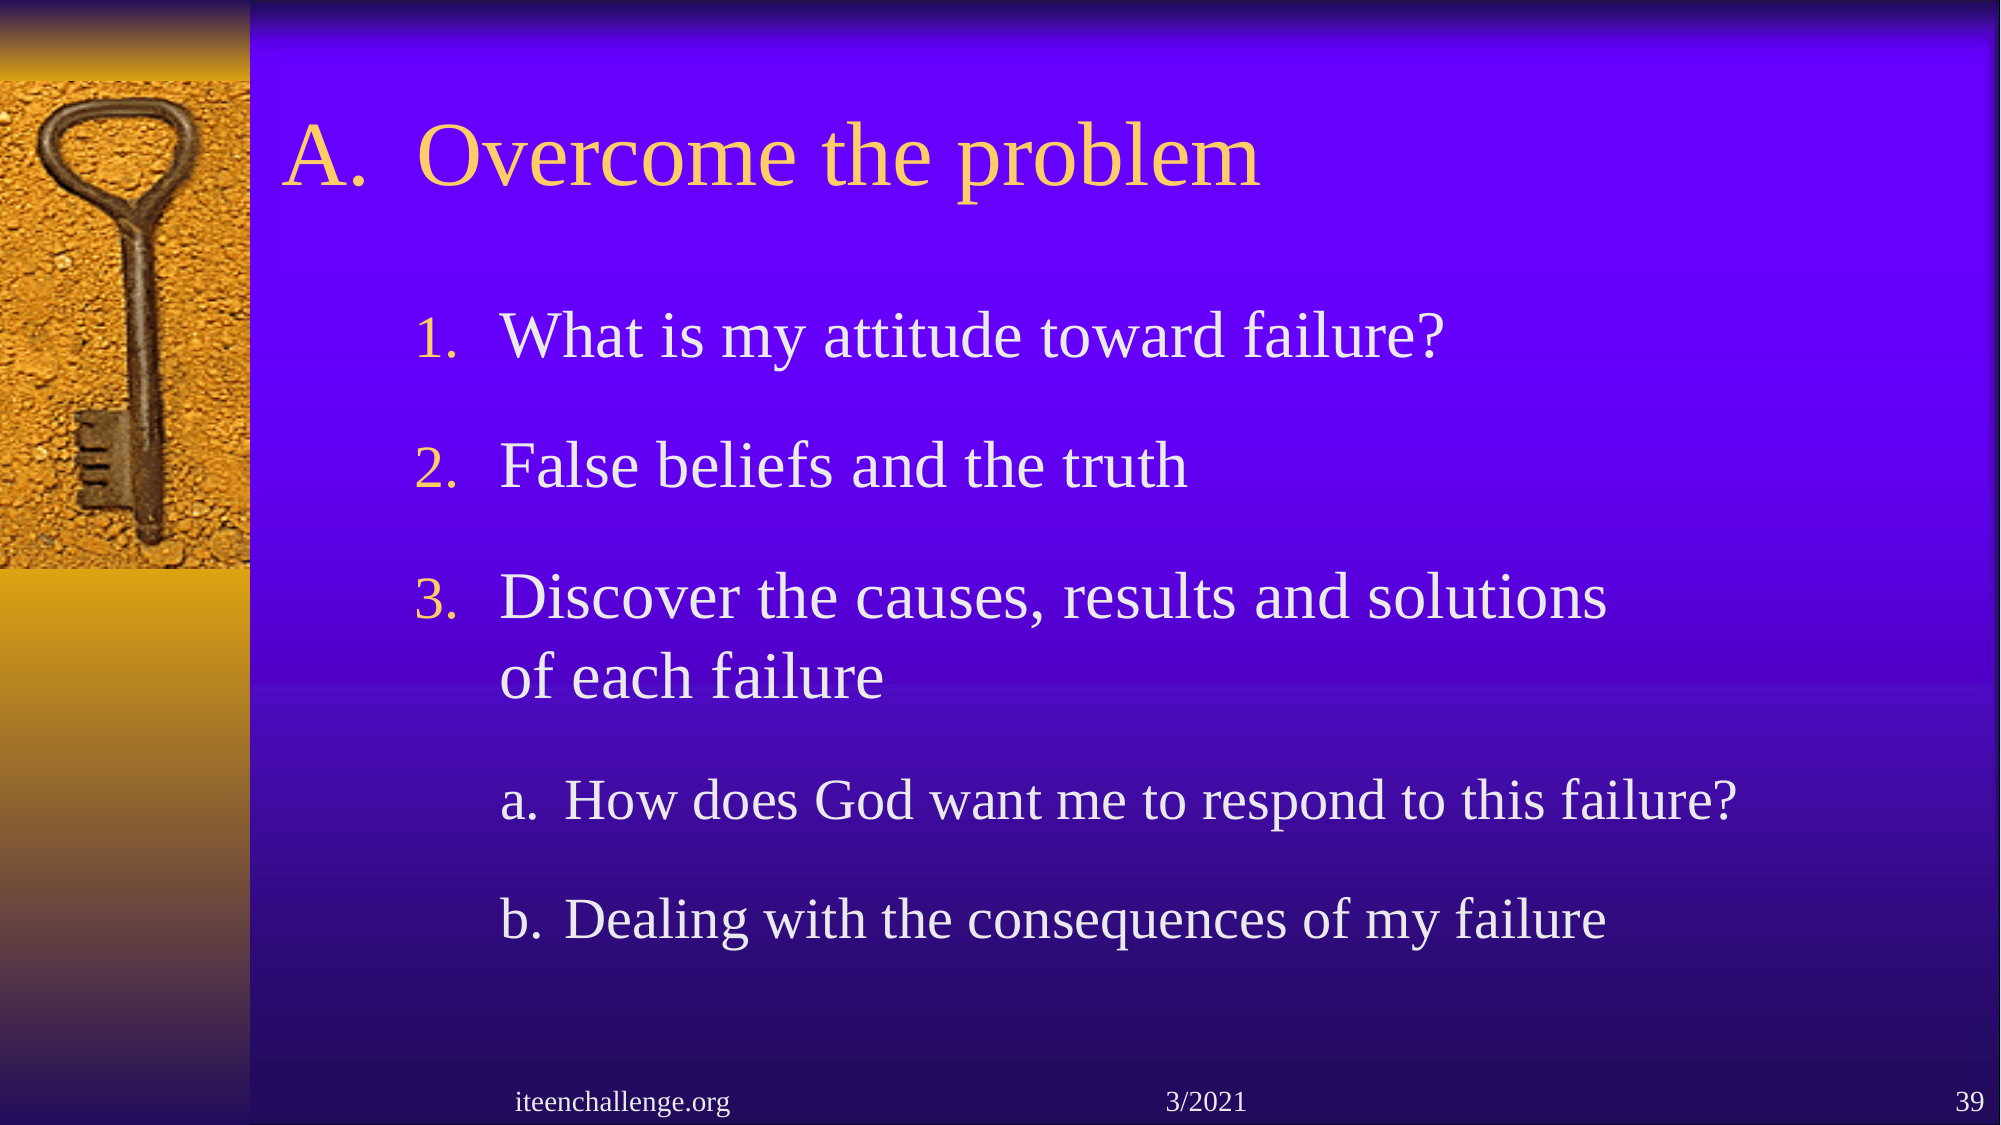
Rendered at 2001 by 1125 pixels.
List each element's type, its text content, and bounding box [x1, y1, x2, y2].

picture [0, 0, 2001, 1125]
footer iteenchallenge.org 3/2021 [449, 1049, 1313, 1125]
slide_number 39 [1582, 1049, 2000, 1125]
list What is my attitude toward failure? False beliefs and the truth Discover the causes, results and solutions of each failure a. How does God want me to respond to this failure? b. Dealing with the consequences of my failure [399, 282, 2000, 1021]
title A. Overcome the problem [266, 50, 1967, 248]
